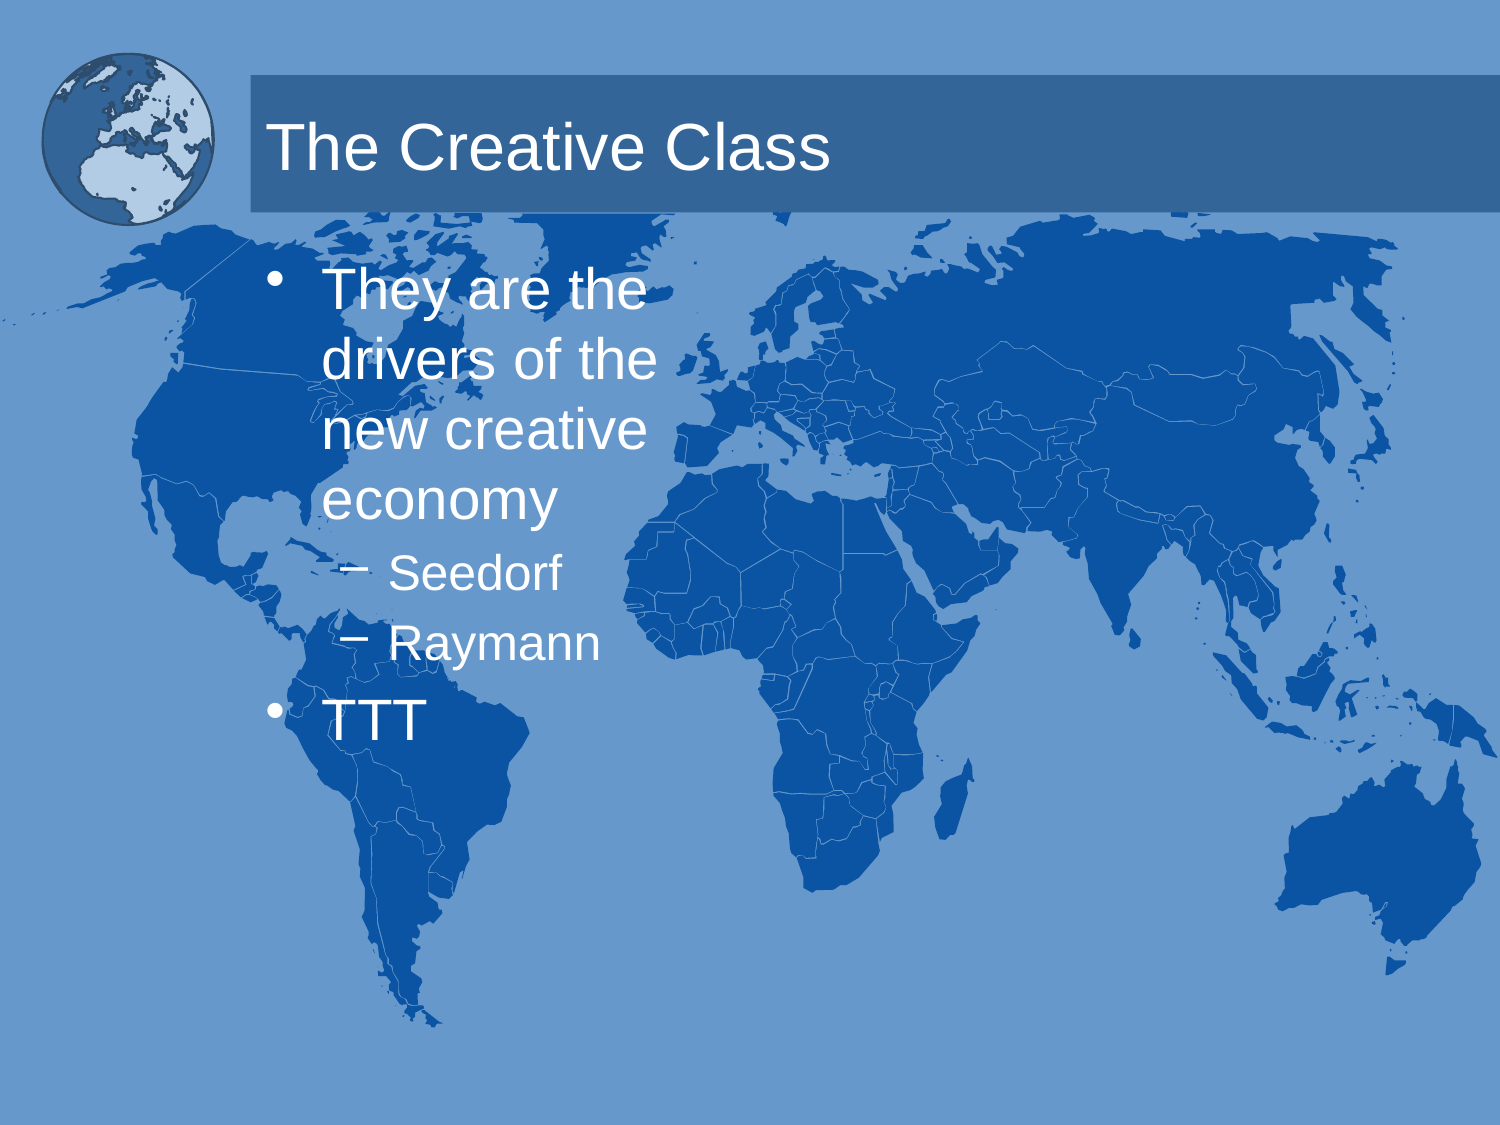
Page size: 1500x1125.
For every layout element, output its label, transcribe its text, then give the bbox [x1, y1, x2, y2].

title The Creative Class [250, 74, 1500, 213]
list They are the drivers of the new creative economy Seedorf Raymann TTT [250, 243, 760, 959]
